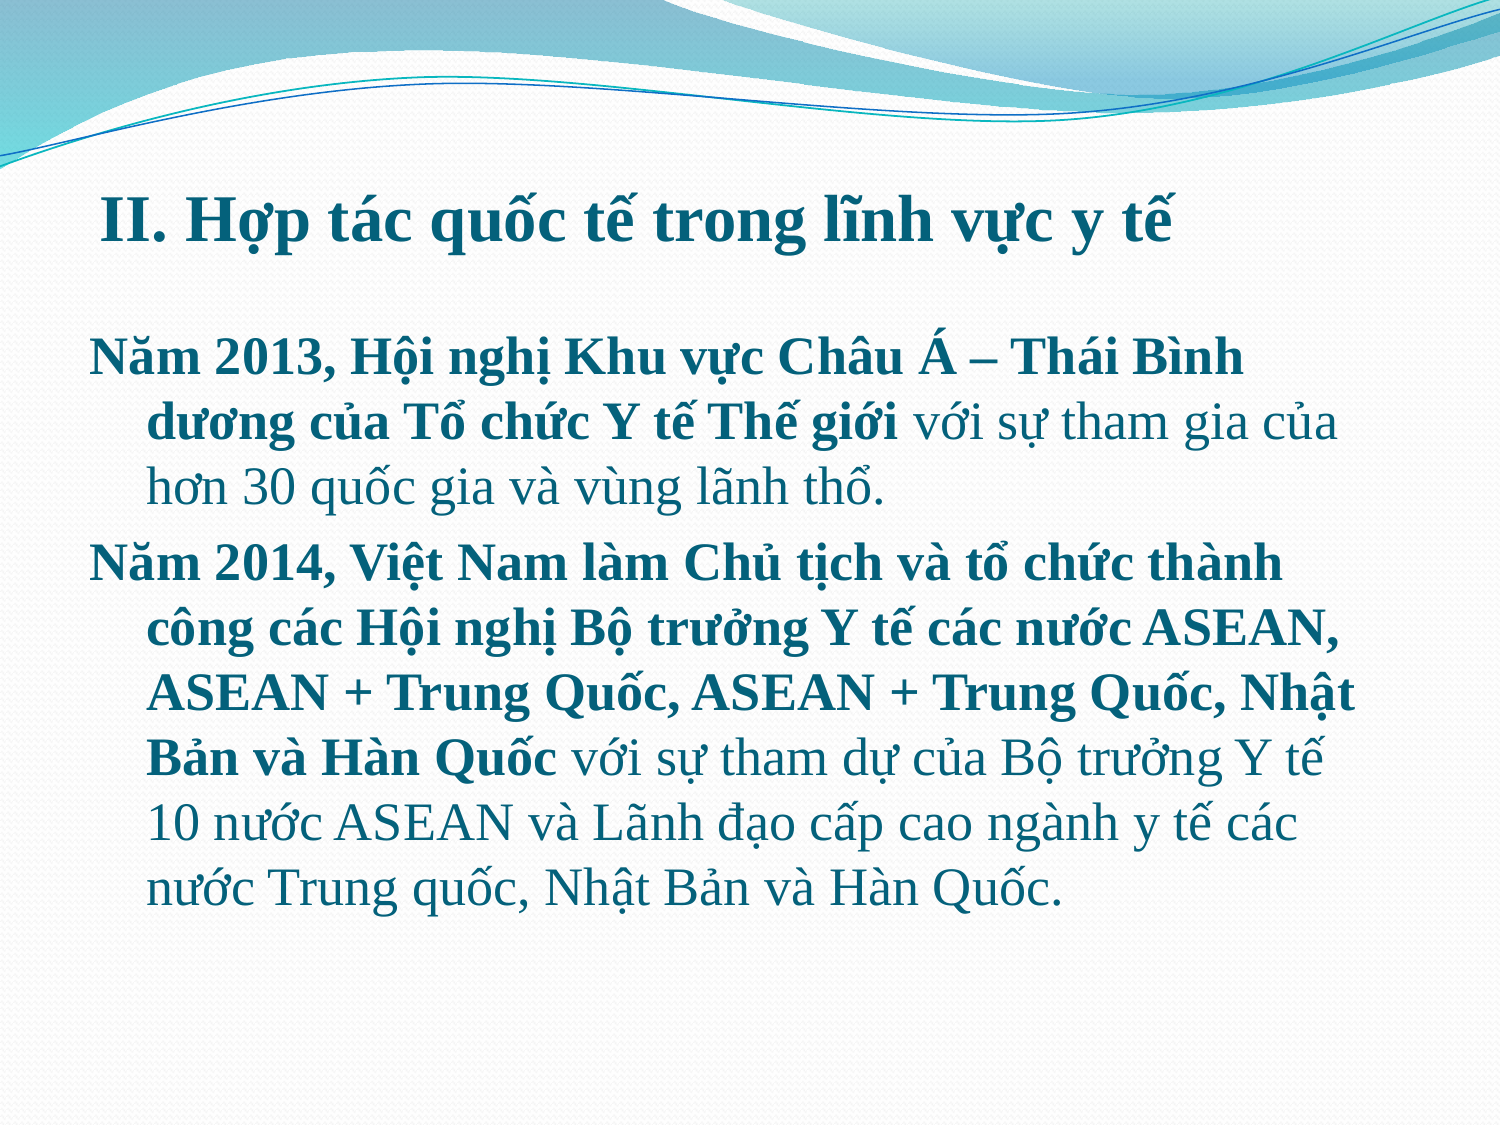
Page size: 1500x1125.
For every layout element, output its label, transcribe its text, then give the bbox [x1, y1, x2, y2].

title II. Hợp tác quốc tế trong lĩnh vực y tế [99, 137, 1325, 255]
list Năm 2013, Hội nghị Khu vực Châu Á – Thái Bình dương của Tổ chức Y tế Thế giới với sự tham gia của hơn 30 quốc gia và vùng lãnh thổ. Năm 2014, Việt Nam làm Chủ tịch và tổ chức thành công các Hội nghị Bộ trưởng Y tế các nước ASEAN, ASEAN + Trung Quốc, ASEAN + Trung Quốc, Nhật Bản và Hàn Quốc với sự tham dự của Bộ trưởng Y tế 10 nước ASEAN và Lãnh đạo cấp cao ngành y tế các nước Trung quốc, Nhật Bản và Hàn Quốc. [75, 312, 1388, 975]
